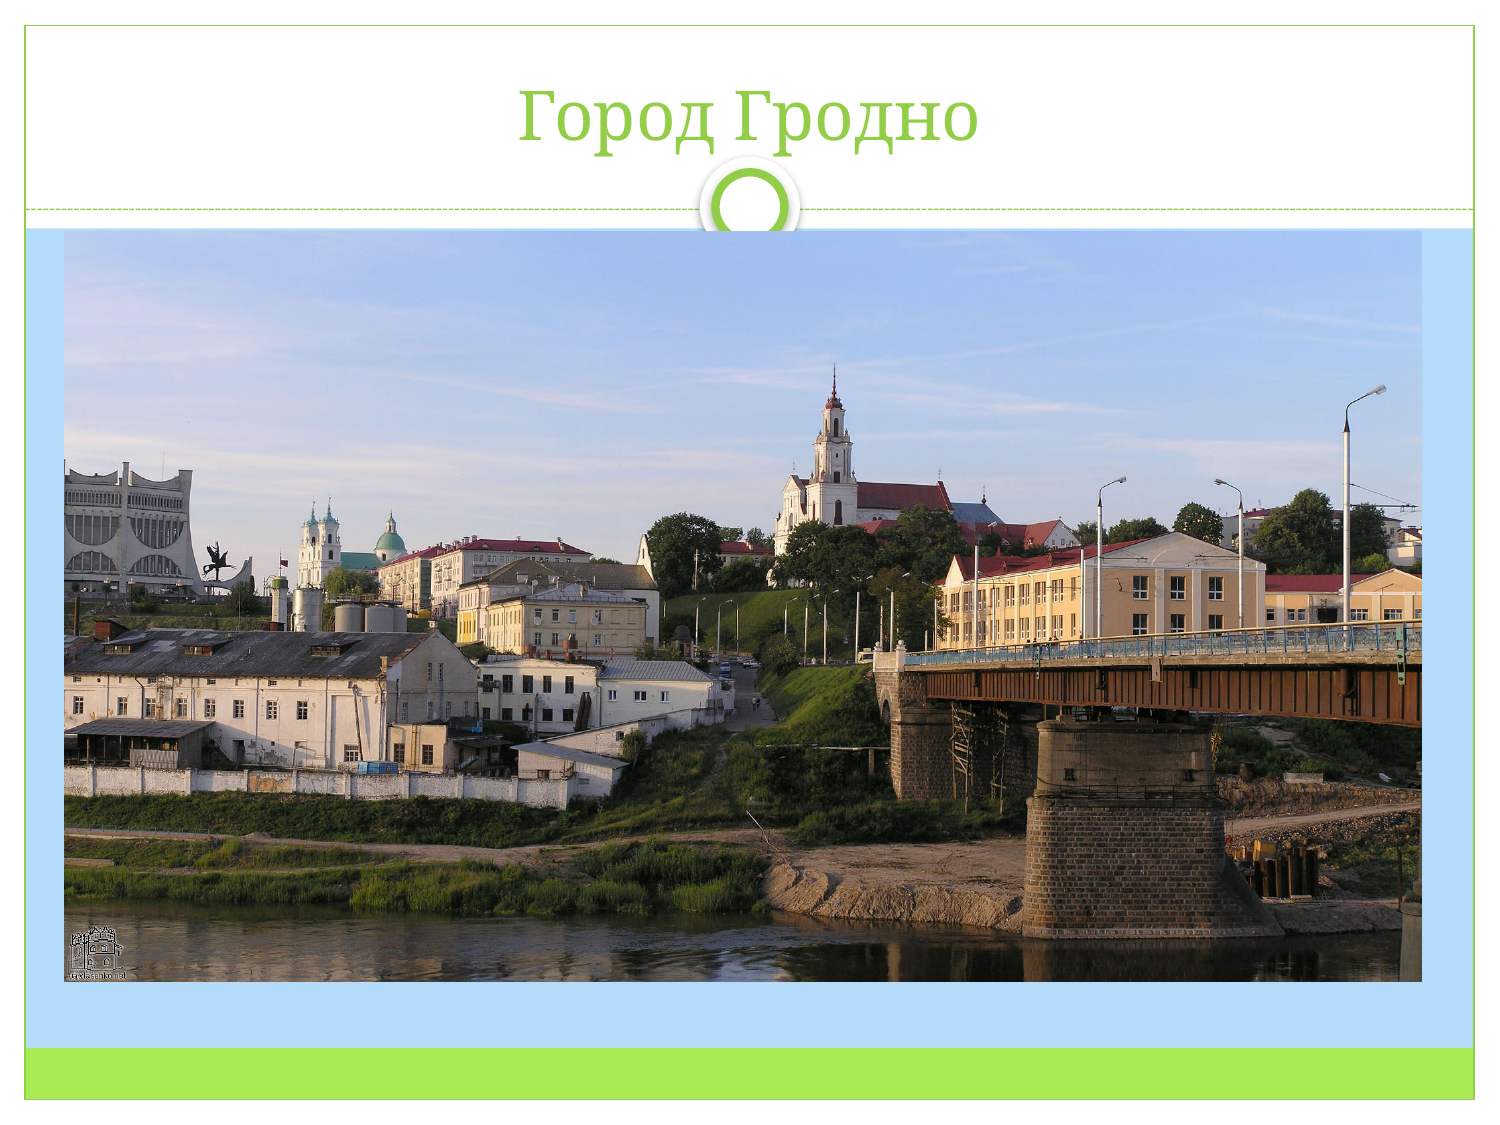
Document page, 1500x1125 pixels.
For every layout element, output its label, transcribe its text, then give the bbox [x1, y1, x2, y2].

title Город Гродно [49, 37, 1450, 162]
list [64, 231, 1423, 982]
